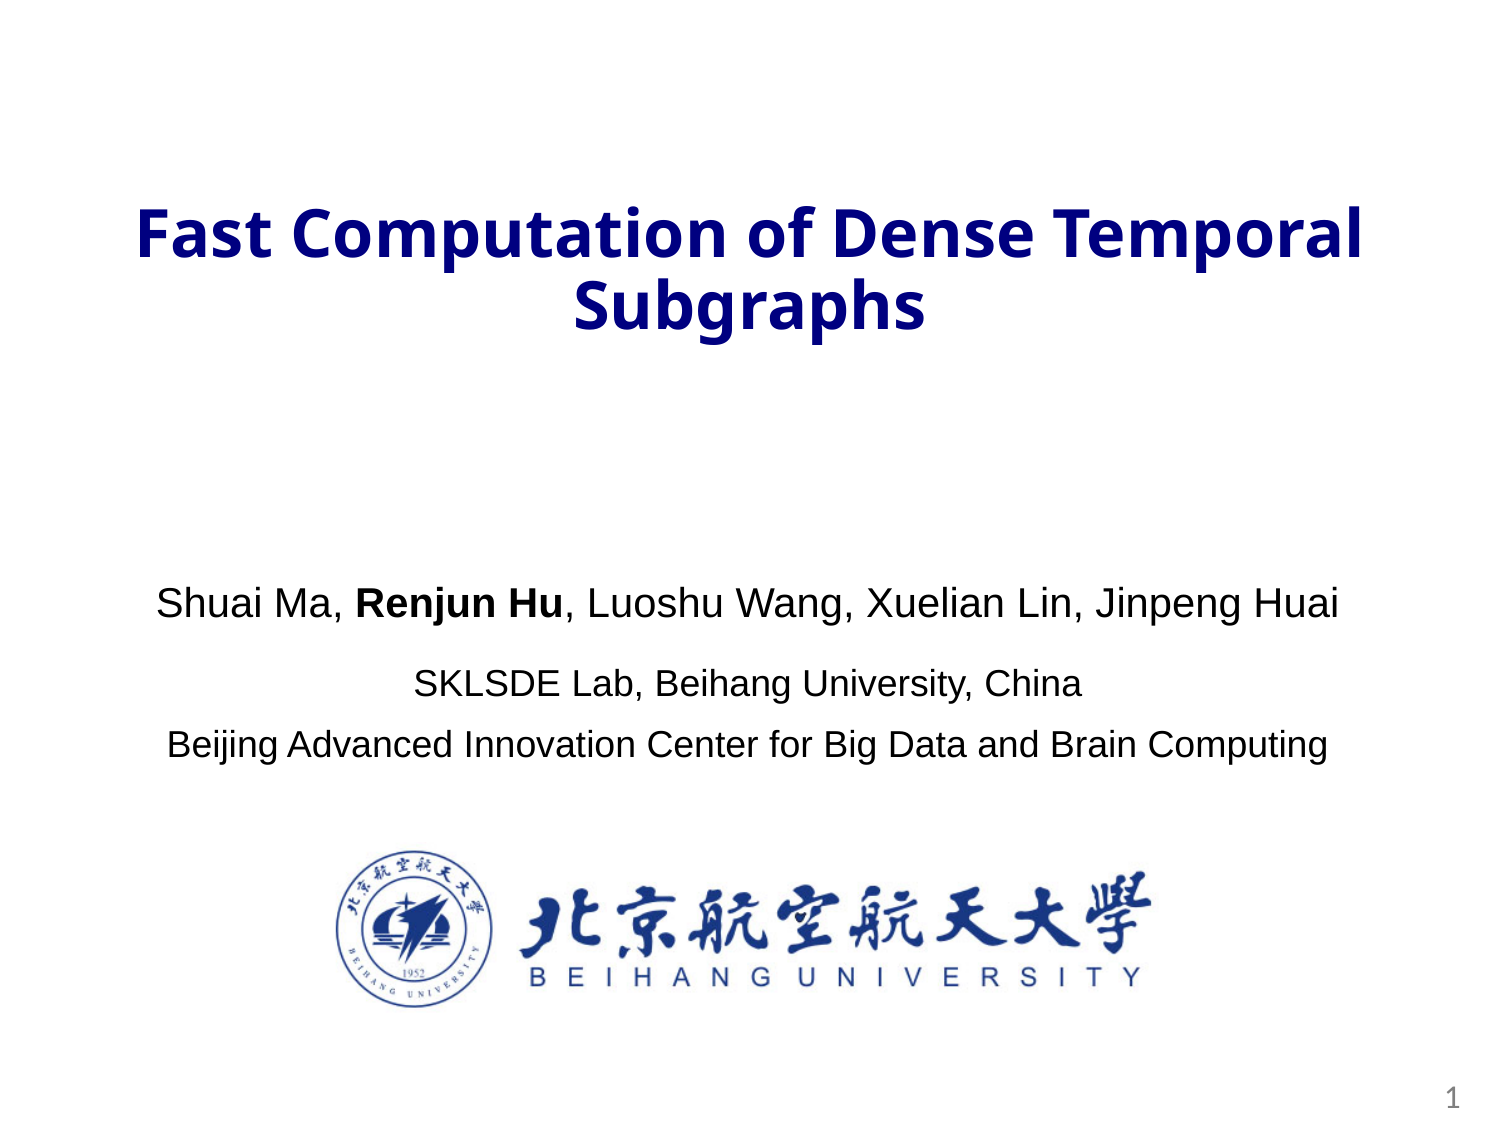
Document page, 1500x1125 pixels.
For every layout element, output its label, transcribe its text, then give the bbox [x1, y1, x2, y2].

title Fast Computation of Dense Temporal Subgraphs [0, 234, 1500, 352]
subtitle Shuai Ma, Renjun Hu, Luoshu Wang, Xuelian Lin, Jinpeng Huai SKLSDE Lab, Beihang University, China Beijing Advanced Innovation Center for Big Data and Brain Computing [19, 574, 1476, 809]
picture [326, 842, 1170, 1019]
slide_number 1 [1138, 1065, 1476, 1125]
